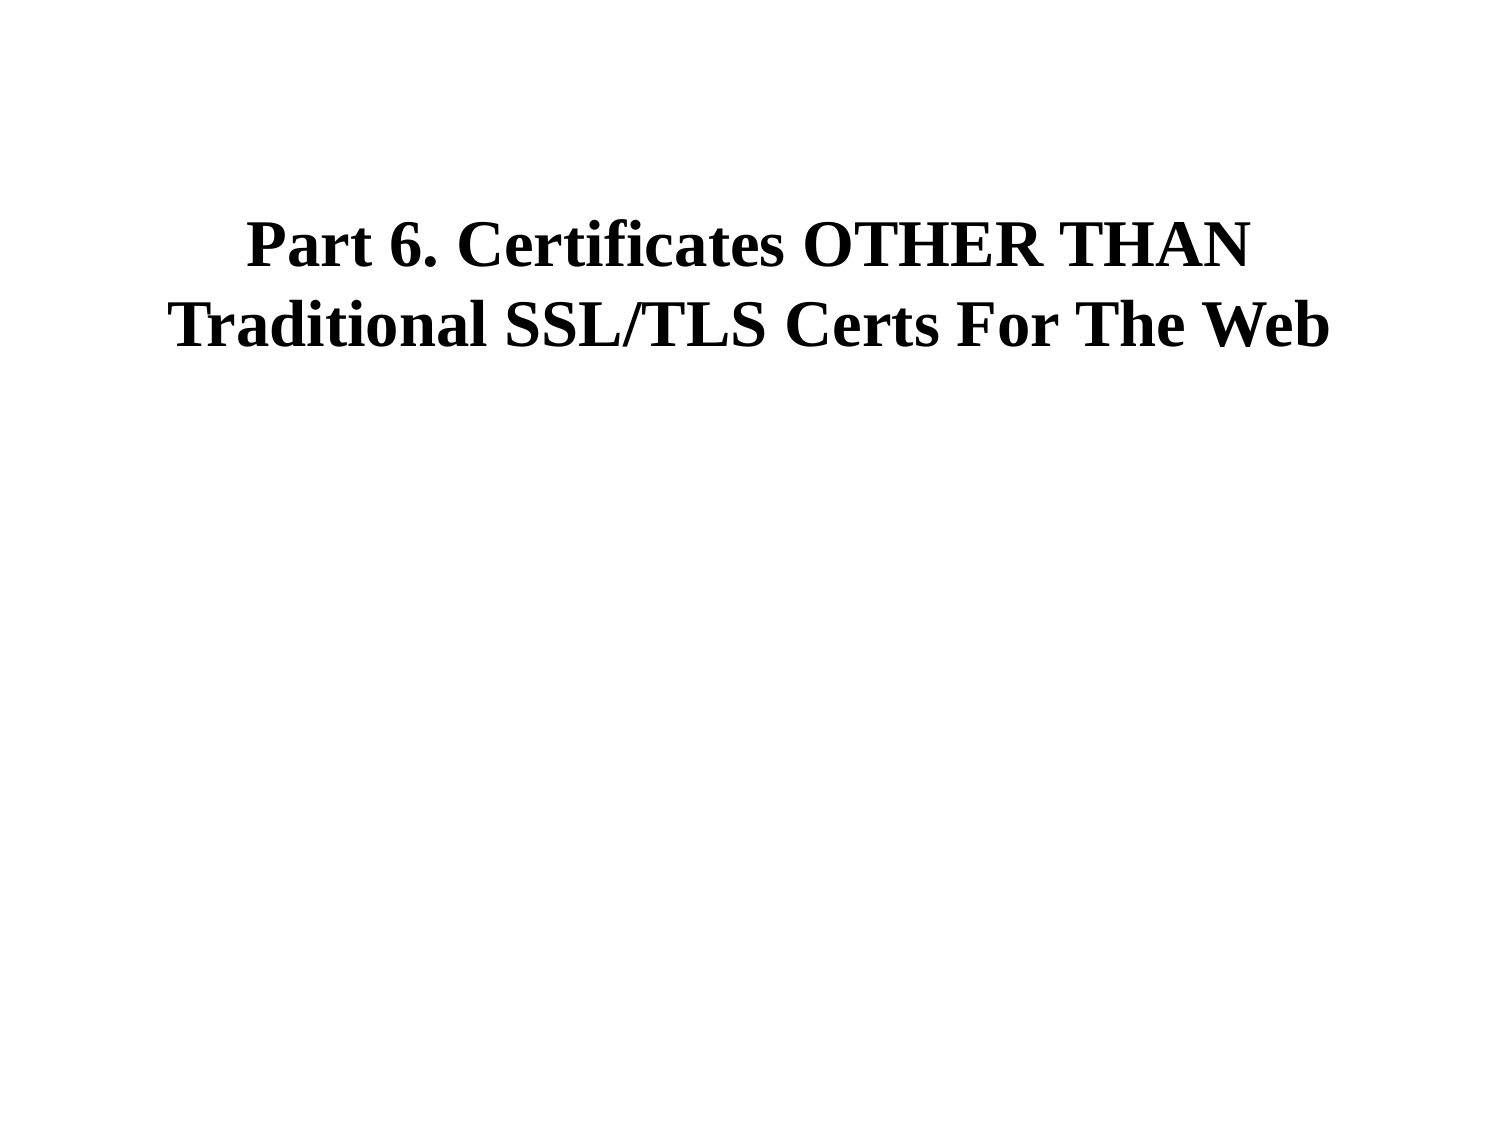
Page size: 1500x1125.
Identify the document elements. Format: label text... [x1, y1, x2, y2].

title Part 6. Certificates OTHER THAN Traditional SSL/TLS Certs For The Web [112, 159, 1388, 401]
